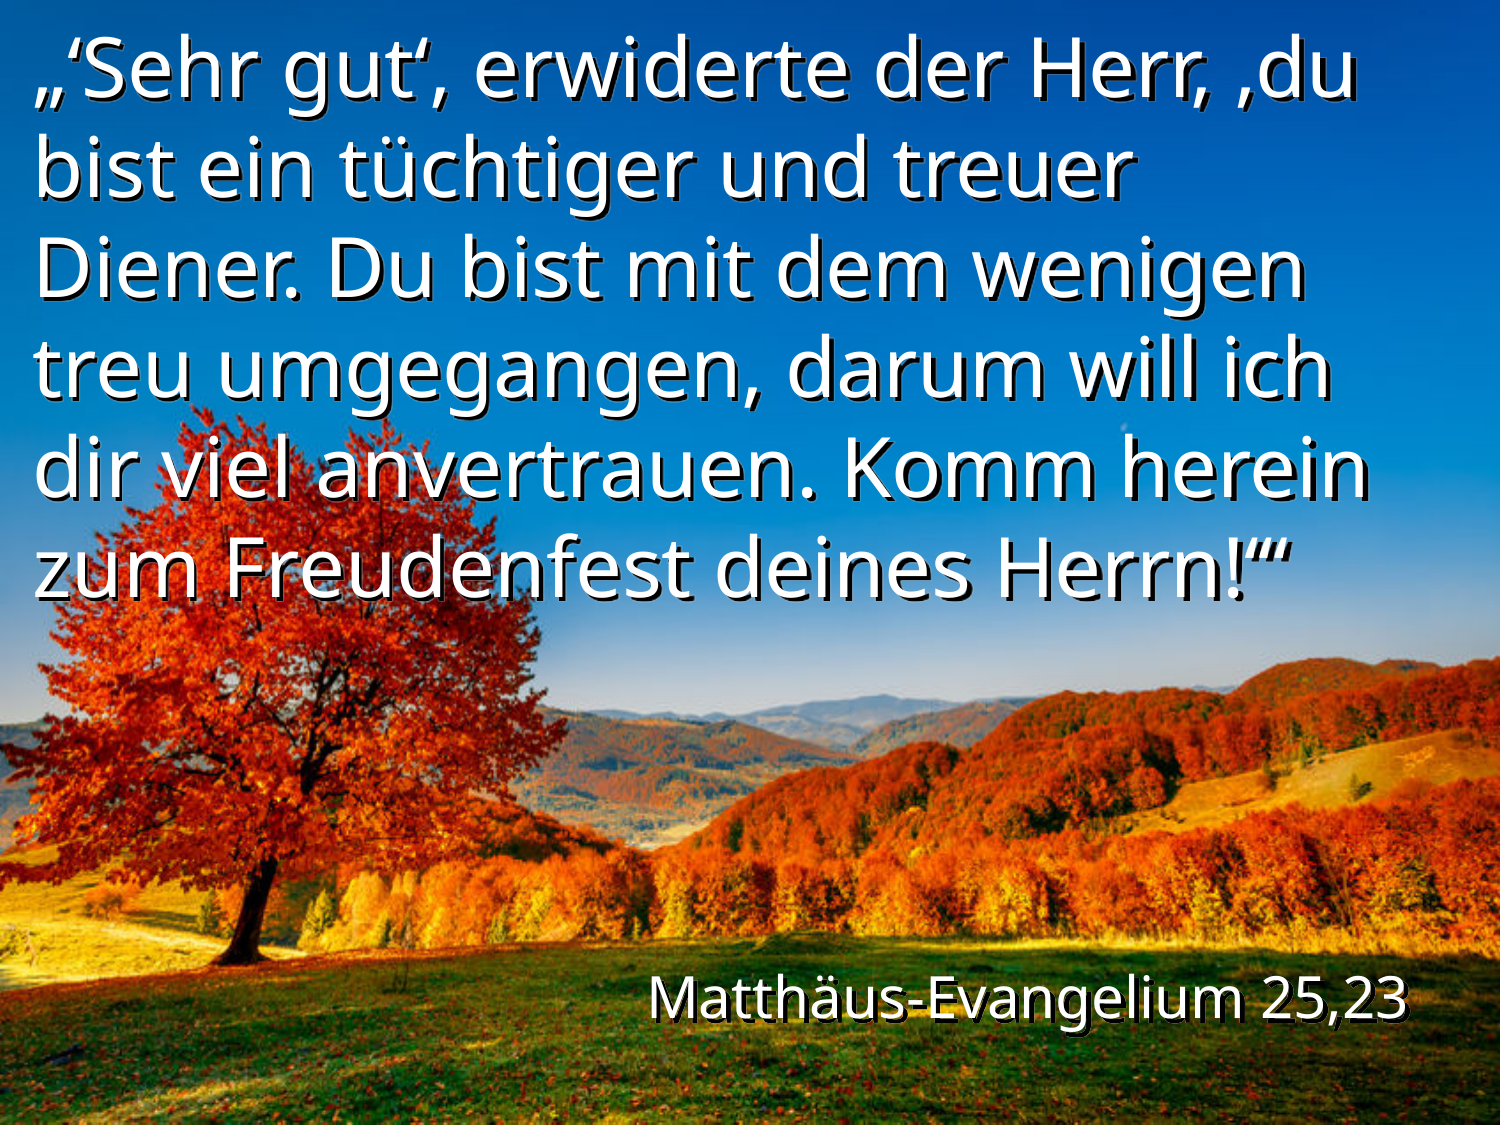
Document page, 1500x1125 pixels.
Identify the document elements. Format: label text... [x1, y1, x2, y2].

text_box Matthäus-Evangelium 25,23 [253, 952, 1424, 1038]
text_box „‘Sehr gut‘, erwiderte der Herr, ‚du bist ein tüchtiger und treuer Diener. Du bist mit dem wenigen treu umgegangen, darum will ich dir viel anvertrauen. Komm herein zum Freudenfest deines Herrn!‘“ [17, 7, 1388, 622]
picture [0, 0, 1500, 413]
picture [0, 440, 1500, 1125]
